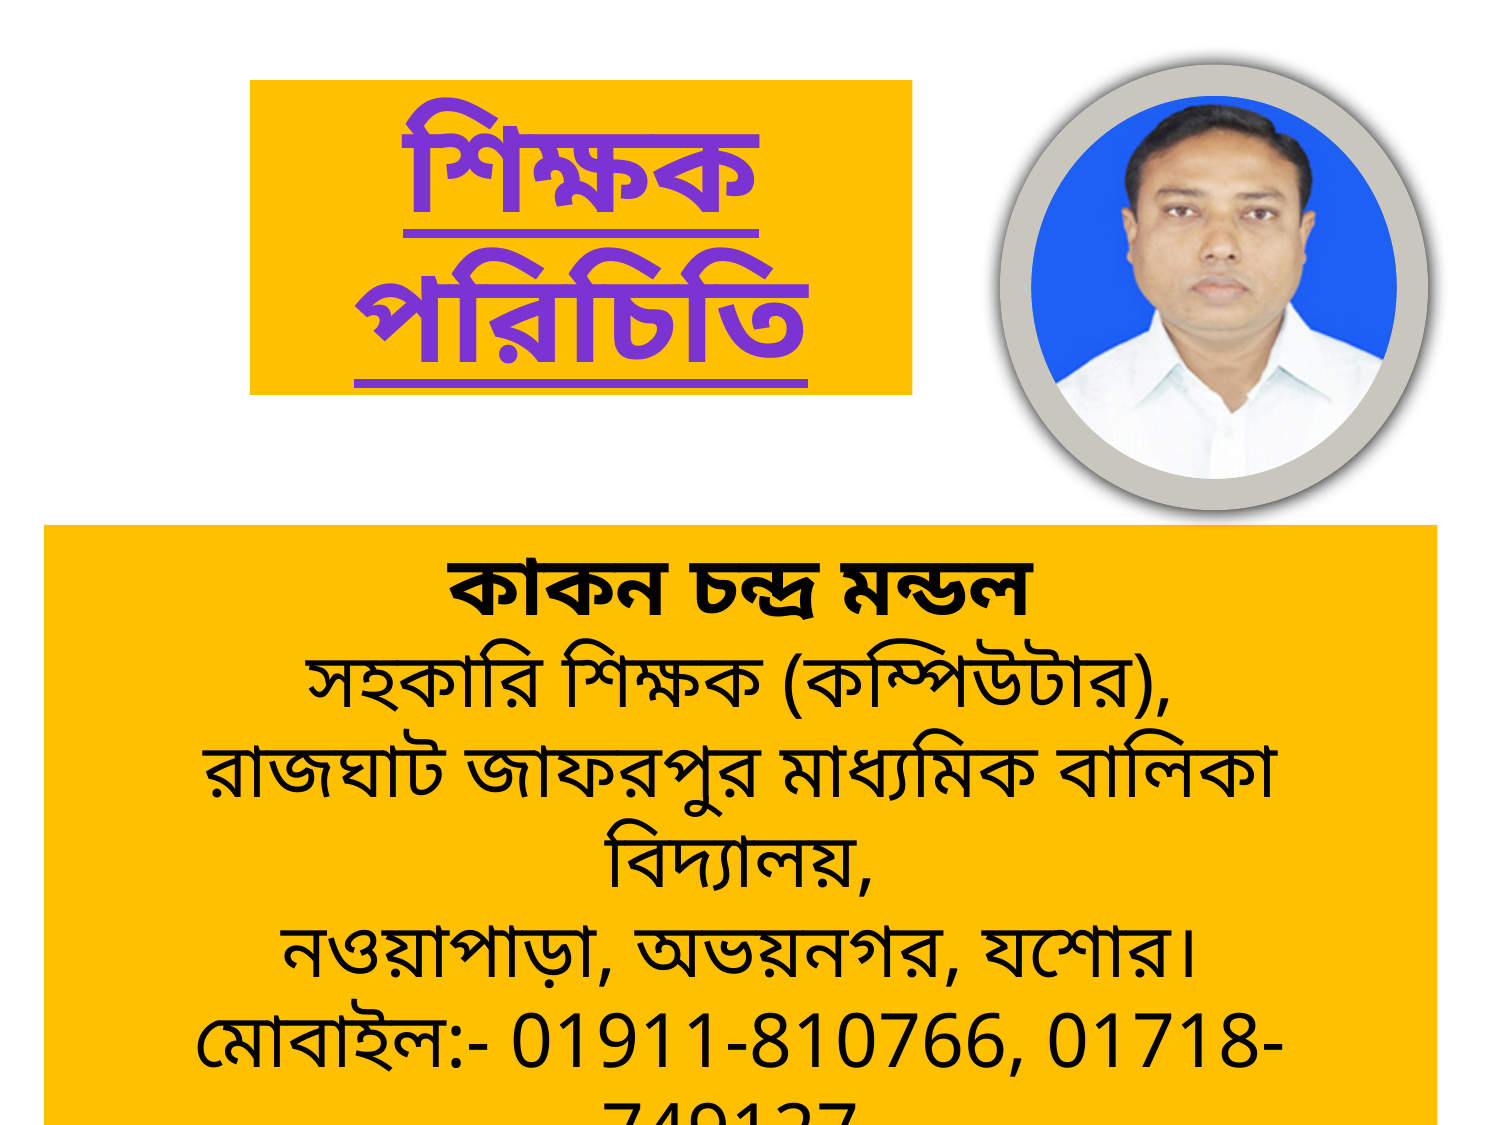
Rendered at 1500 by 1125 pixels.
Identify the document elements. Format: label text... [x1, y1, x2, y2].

picture [1015, 79, 1413, 495]
text_box শিক্ষক পরিচিতি [249, 80, 913, 395]
text_box কাকন চন্দ্র মন্ডল সহকারি শিক্ষক (কম্পিউটার), রাজঘাট জাফরপুর মাধ্যমিক বালিকা বিদ্যালয়, নওয়াপাড়া, অভয়নগর, যশোর। মোবাইল:- 01911-810766, 01718-749127. e-mail:-kakonict@gmail.com [43, 524, 1438, 1125]
